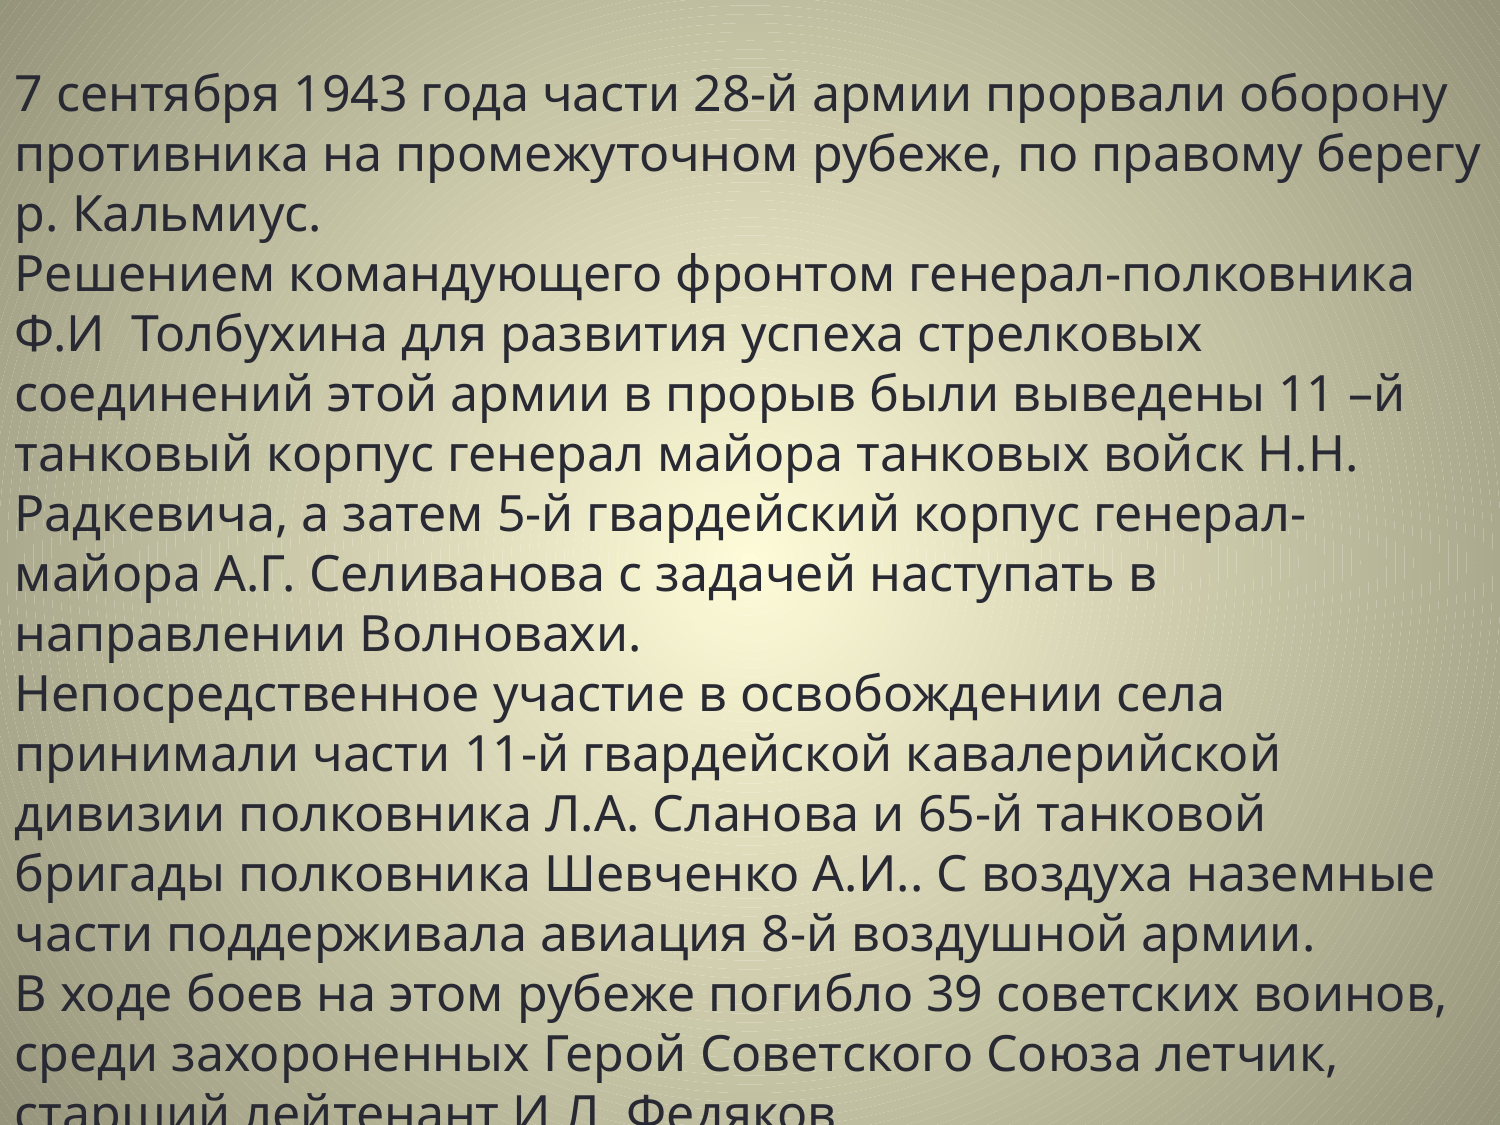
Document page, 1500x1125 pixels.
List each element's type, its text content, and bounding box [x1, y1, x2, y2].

text_box 7 сентября 1943 года части 28-й армии прорвали оборону противника на промежуточном рубеже, по правому берегу р. Кальмиус. Решением командующего фронтом генерал-полковника Ф.И Толбухина для развития успеха стрелковых соединений этой армии в прорыв были выведены 11 –й танковый корпус генерал майора танковых войск Н.Н. Радкевича, а затем 5-й гвардейский корпус генерал-майора А.Г. Селиванова с задачей наступать в направлении Волновахи. Непосредственное участие в освобождении села принимали части 11-й гвардейской кавалерийской дивизии полковника Л.А. Сланова и 65-й танковой бригады полковника Шевченко А.И.. С воздуха наземные части поддерживала авиация 8-й воздушной армии. В ходе боев на этом рубеже погибло 39 советских воинов, среди захороненных Герой Советского Союза летчик, старший лейтенант И.Л. Федяков. [0, 54, 1500, 1125]
